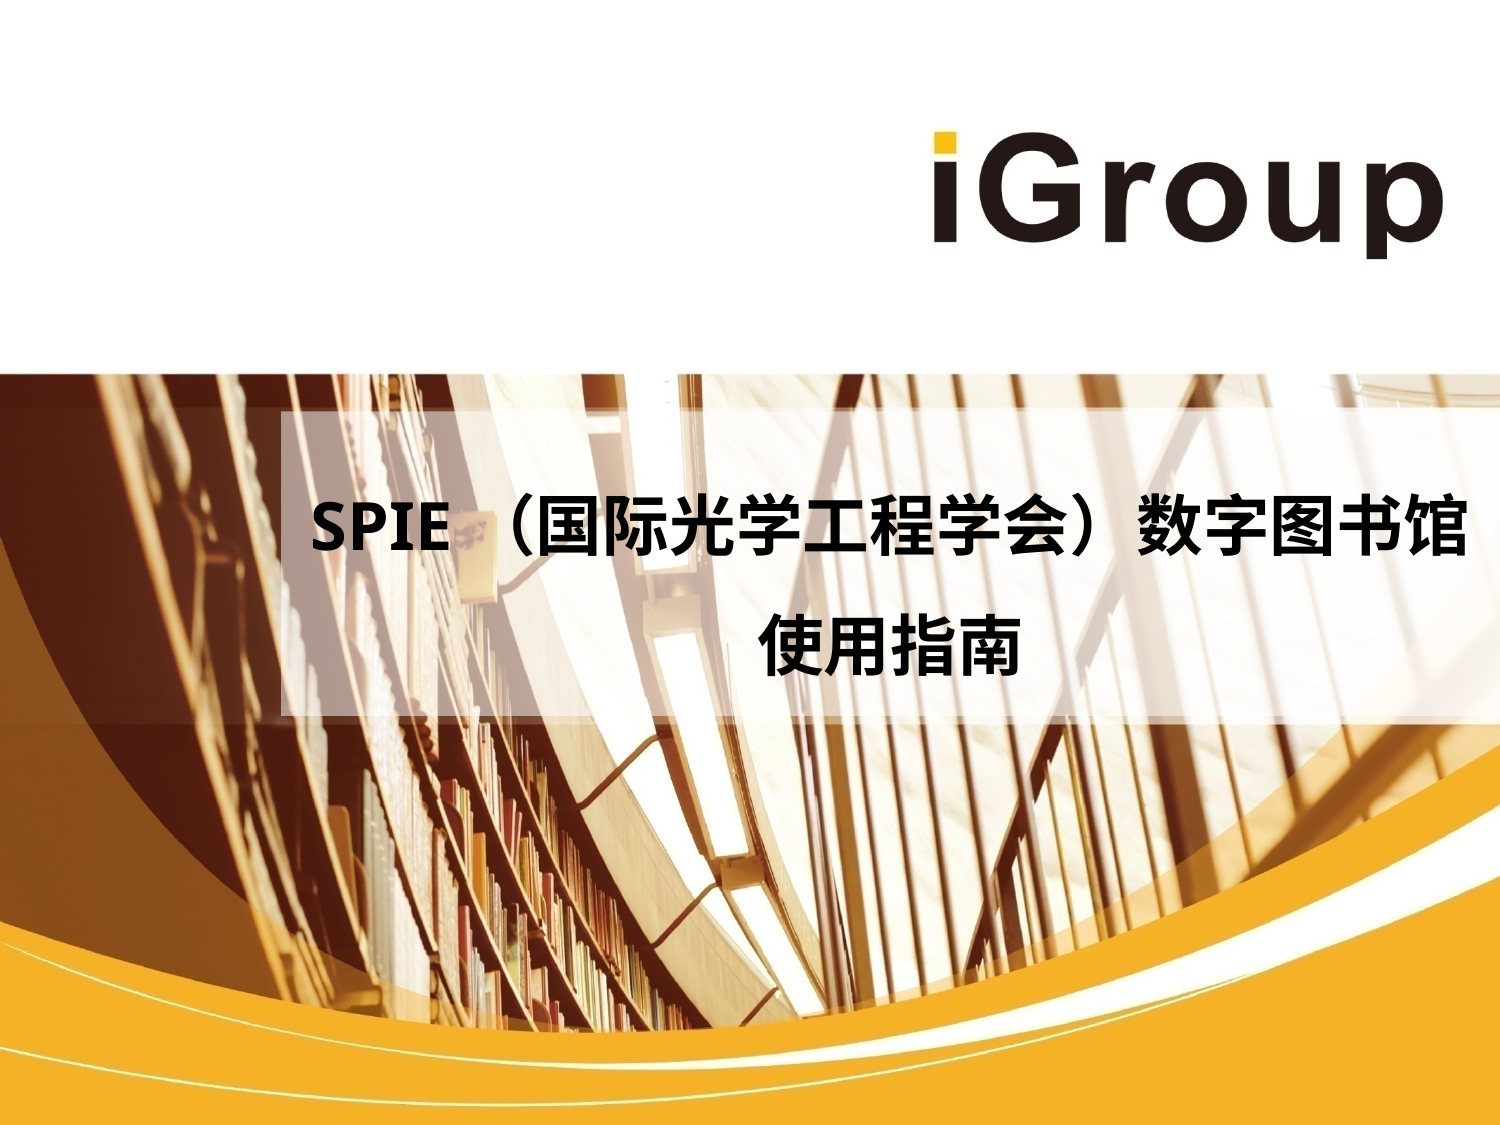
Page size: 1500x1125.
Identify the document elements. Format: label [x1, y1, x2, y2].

list [0, 0, 1500, 1125]
